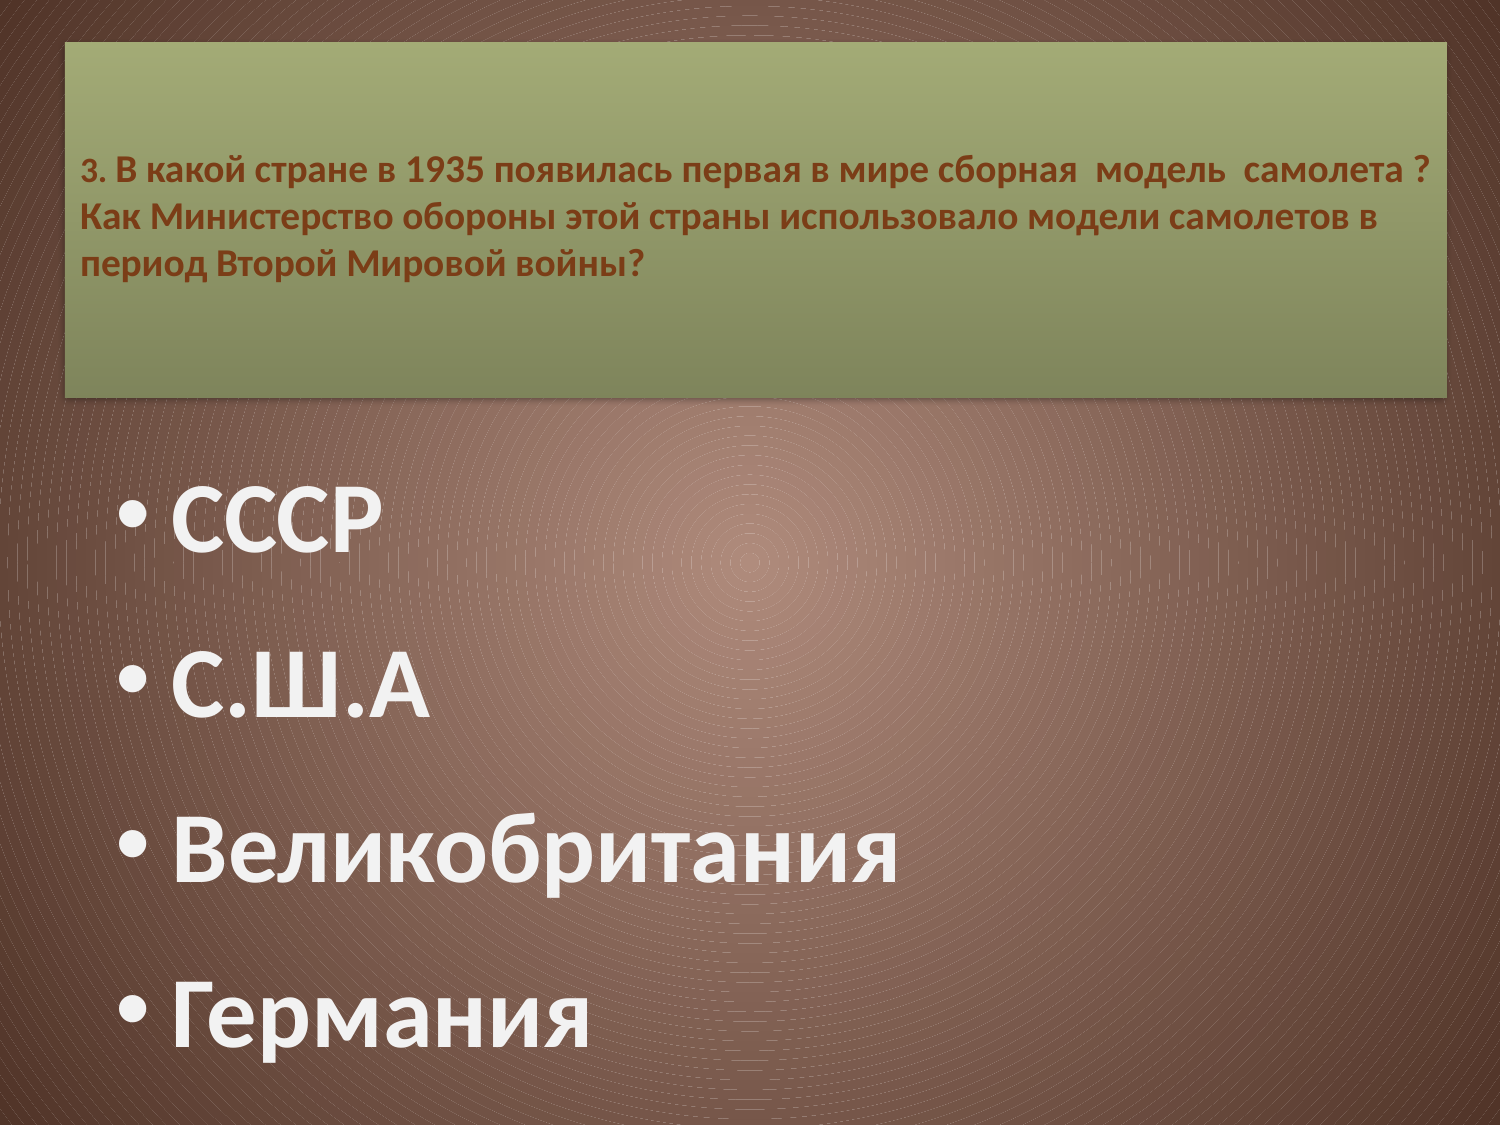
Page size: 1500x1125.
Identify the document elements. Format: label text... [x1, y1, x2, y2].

title 3. В какой стране в 1935 появилась первая в мире сборная модель самолета ? Как Министерство обороны этой страны использовало модели самолетов в период Второй Мировой войны? [64, 42, 1447, 398]
list СССР С.Ш.А Великобритания Германия [100, 420, 1427, 1083]
